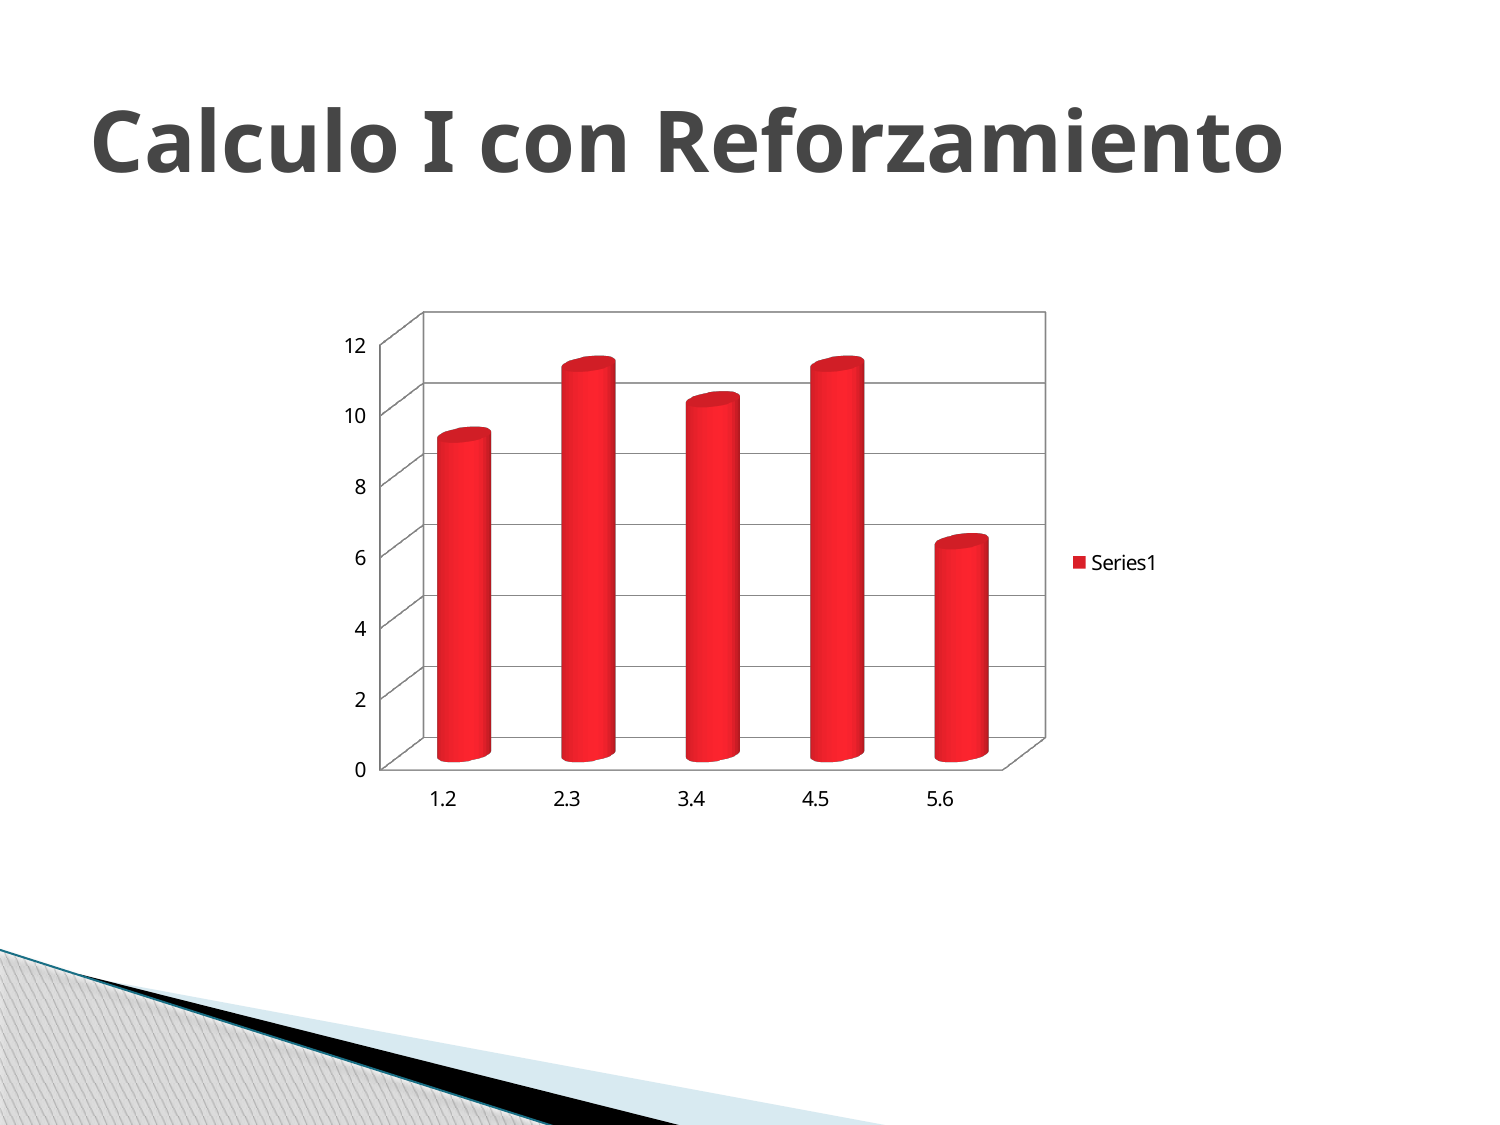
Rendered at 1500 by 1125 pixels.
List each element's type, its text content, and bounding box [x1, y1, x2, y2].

chart [323, 301, 1177, 824]
title Calculo I con Reforzamiento [75, 45, 1425, 233]
